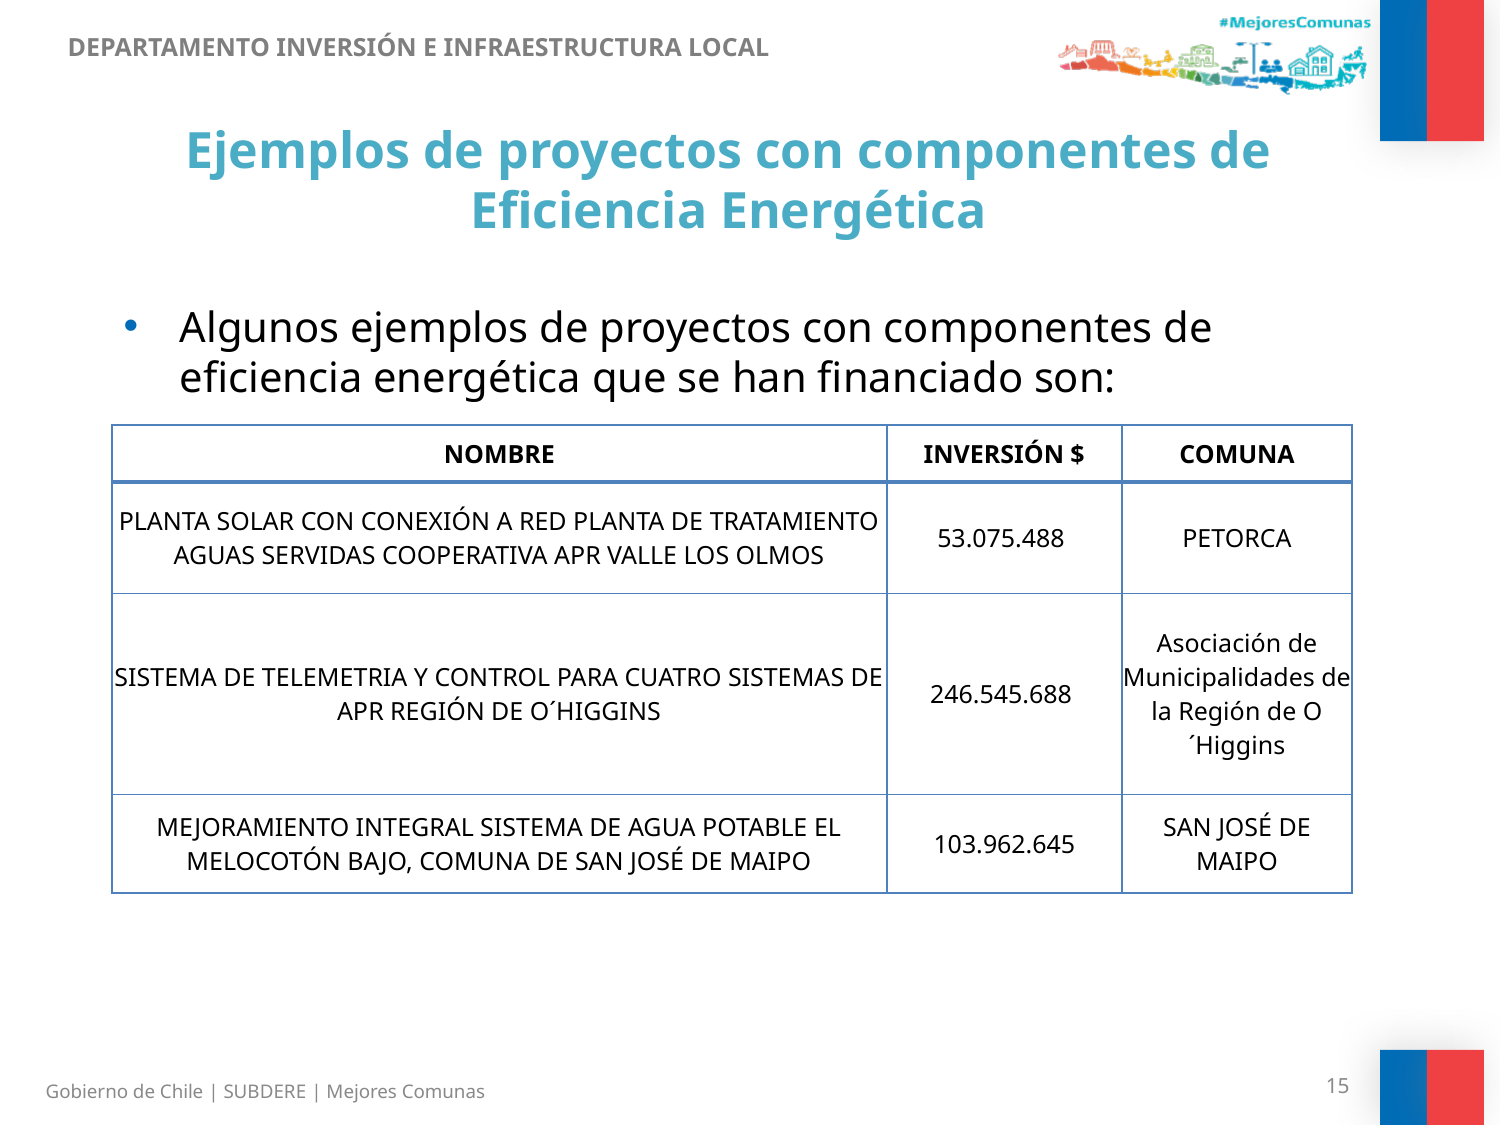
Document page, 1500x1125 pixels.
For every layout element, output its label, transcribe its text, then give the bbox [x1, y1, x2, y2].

table_cell 246.545.688 [888, 594, 1121, 794]
table_cell Asociación de Municipalidades de la Región de O´Higgins [1123, 594, 1351, 794]
table_cell PETORCA [1123, 484, 1351, 593]
table_cell 53.075.488 [888, 484, 1121, 593]
list Algunos ejemplos de proyectos con componentes de eficiencia energética que se han financiado son: [108, 292, 1350, 660]
slide_number 15 [1014, 1070, 1365, 1103]
table_header COMUNA [1123, 426, 1351, 480]
text_box Gobierno de Chile | SUBDERE | Mejores Comunas [30, 1072, 566, 1113]
table_cell SISTEMA DE TELEMETRIA Y CONTROL PARA CUATRO SISTEMAS DE APR REGIÓN DE O´HIGGINS [113, 594, 886, 794]
table_header INVERSIÓN $ [888, 426, 1121, 480]
table_cell SAN JOSÉ DE MAIPO [1123, 795, 1351, 892]
text_box Ejemplos de proyectos con componentes de Eficiencia Energética [161, 110, 1296, 252]
table_cell MEJORAMIENTO INTEGRAL SISTEMA DE AGUA POTABLE EL MELOCOTÓN BAJO, COMUNA DE SAN JOSÉ DE MAIPO [113, 795, 886, 892]
table_cell 103.962.645 [888, 795, 1121, 892]
table_header NOMBRE [113, 426, 886, 480]
picture [1045, 0, 1389, 108]
text_box DEPARTAMENTO INVERSIÓN E INFRAESTRUCTURA LOCAL [53, 23, 975, 69]
table_cell PLANTA SOLAR CON CONEXIÓN A RED PLANTA DE TRATAMIENTO AGUAS SERVIDAS COOPERATIVA APR VALLE LOS OLMOS [113, 484, 886, 593]
